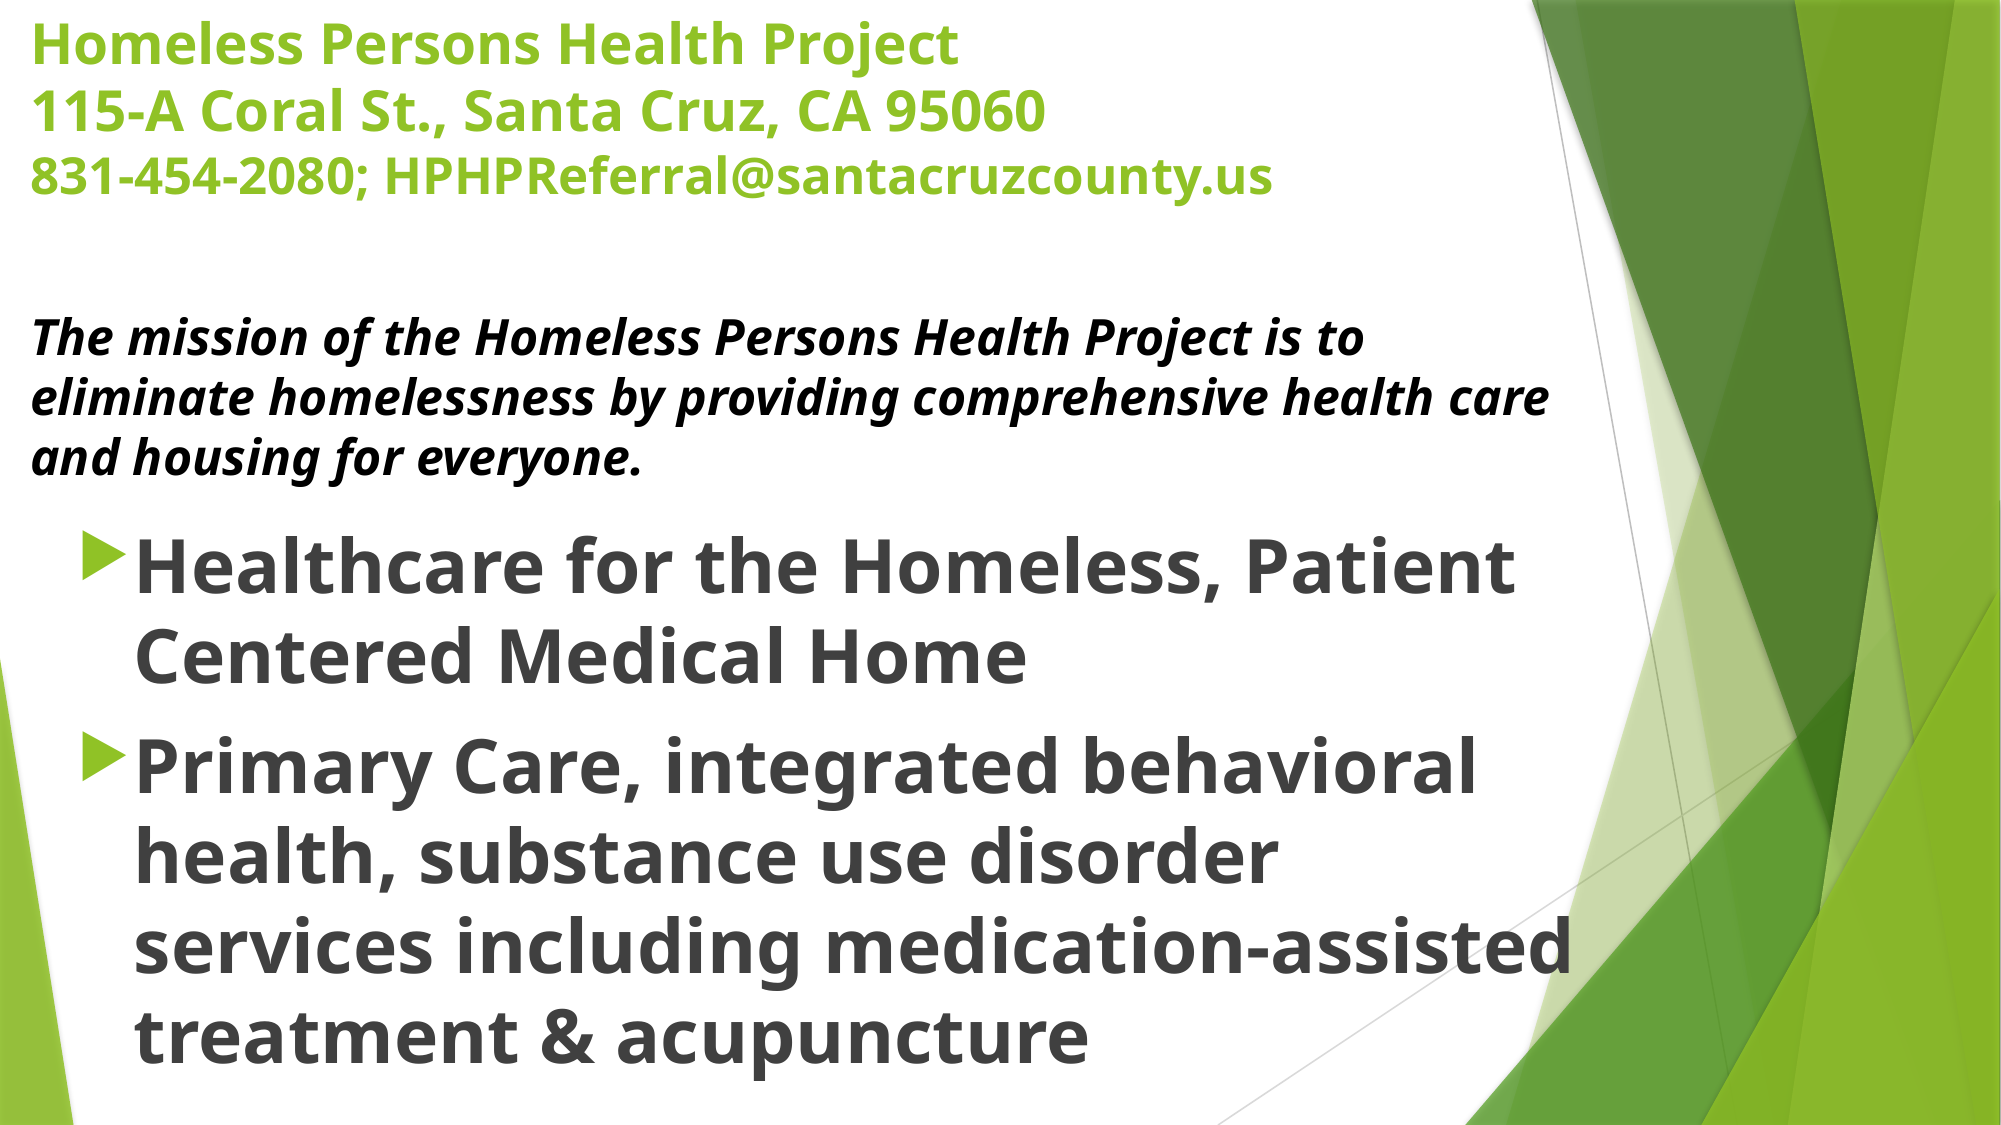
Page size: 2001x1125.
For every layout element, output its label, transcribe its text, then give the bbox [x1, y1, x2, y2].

text_box The mission of the Homeless Persons Health Project is to eliminate homelessness by providing comprehensive health care and housing for everyone. [15, 298, 1575, 493]
title Homeless Persons Health Project 115-A Coral St., Santa Cruz, CA 95060 831-454-2080; HPHPReferral@santacruzcounty.us [15, 0, 1653, 338]
list Healthcare for the Homeless, Patient Centered Medical Home Primary Care, integrated behavioral health, substance use disorder services including medication-assisted treatment & acupuncture [62, 510, 1606, 1125]
